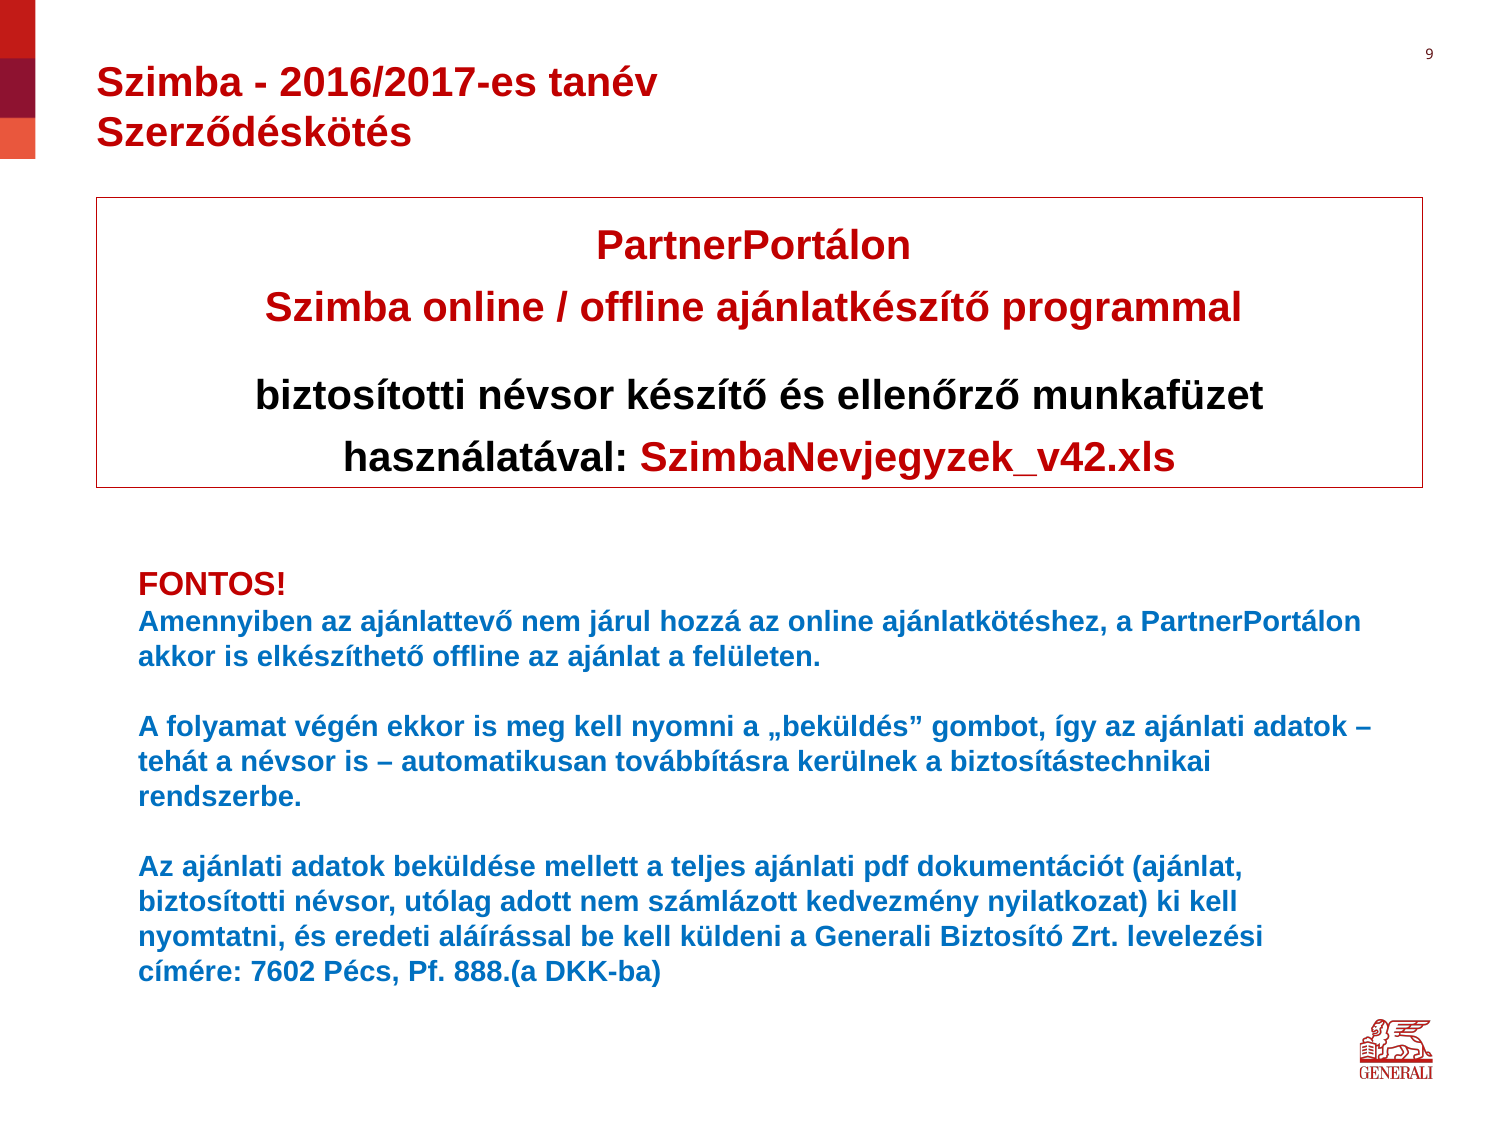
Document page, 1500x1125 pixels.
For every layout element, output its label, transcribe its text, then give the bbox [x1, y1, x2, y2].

text_box PartnerPortálon Szimba online / offline ajánlatkészítő programmal biztosítotti névsor készítő és ellenőrző munkafüzet használatával: SzimbaNevjegyzek_v42.xls [96, 197, 1423, 488]
slide_number 9 [1400, 44, 1434, 75]
title Szimba - 2016/2017-es tanév Szerződéskötés [96, 54, 1046, 177]
text_box FONTOS! Amennyiben az ajánlattevő nem járul hozzá az online ajánlatkötéshez, a PartnerPortálon akkor is elkészíthető offline az ajánlat a felületen. A folyamat végén ekkor is meg kell nyomni a „beküldés” gombot, így az ajánlati adatok – tehát a névsor is – automatikusan továbbításra kerülnek a biztosítástechnikai rendszerbe. Az ajánlati adatok beküldése mellett a teljes ajánlati pdf dokumentációt (ajánlat, biztosítotti névsor, utólag adott nem számlázott kedvezmény nyilatkozat) ki kell nyomtatni, és eredeti aláírással be kell küldeni a Generali Biztosító Zrt. levelezési címére: 7602 Pécs, Pf. 888.(a DKK-ba) [123, 555, 1389, 995]
